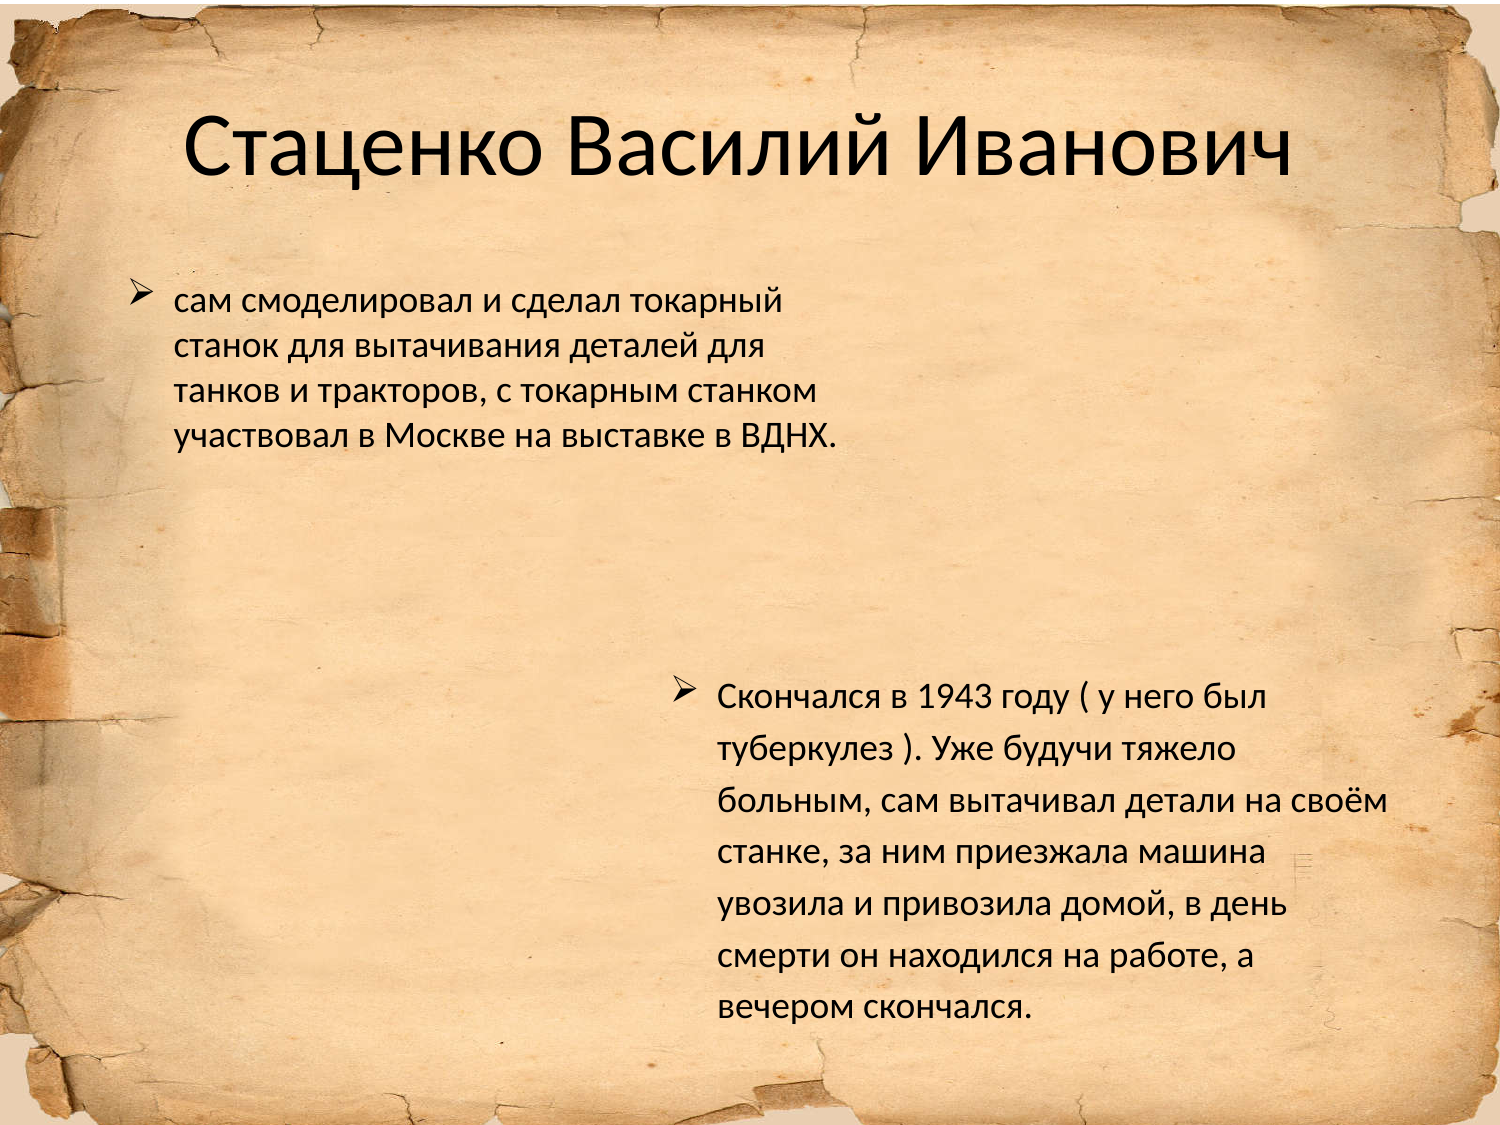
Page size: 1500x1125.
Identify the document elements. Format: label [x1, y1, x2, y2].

list [0, 3, 1500, 1125]
